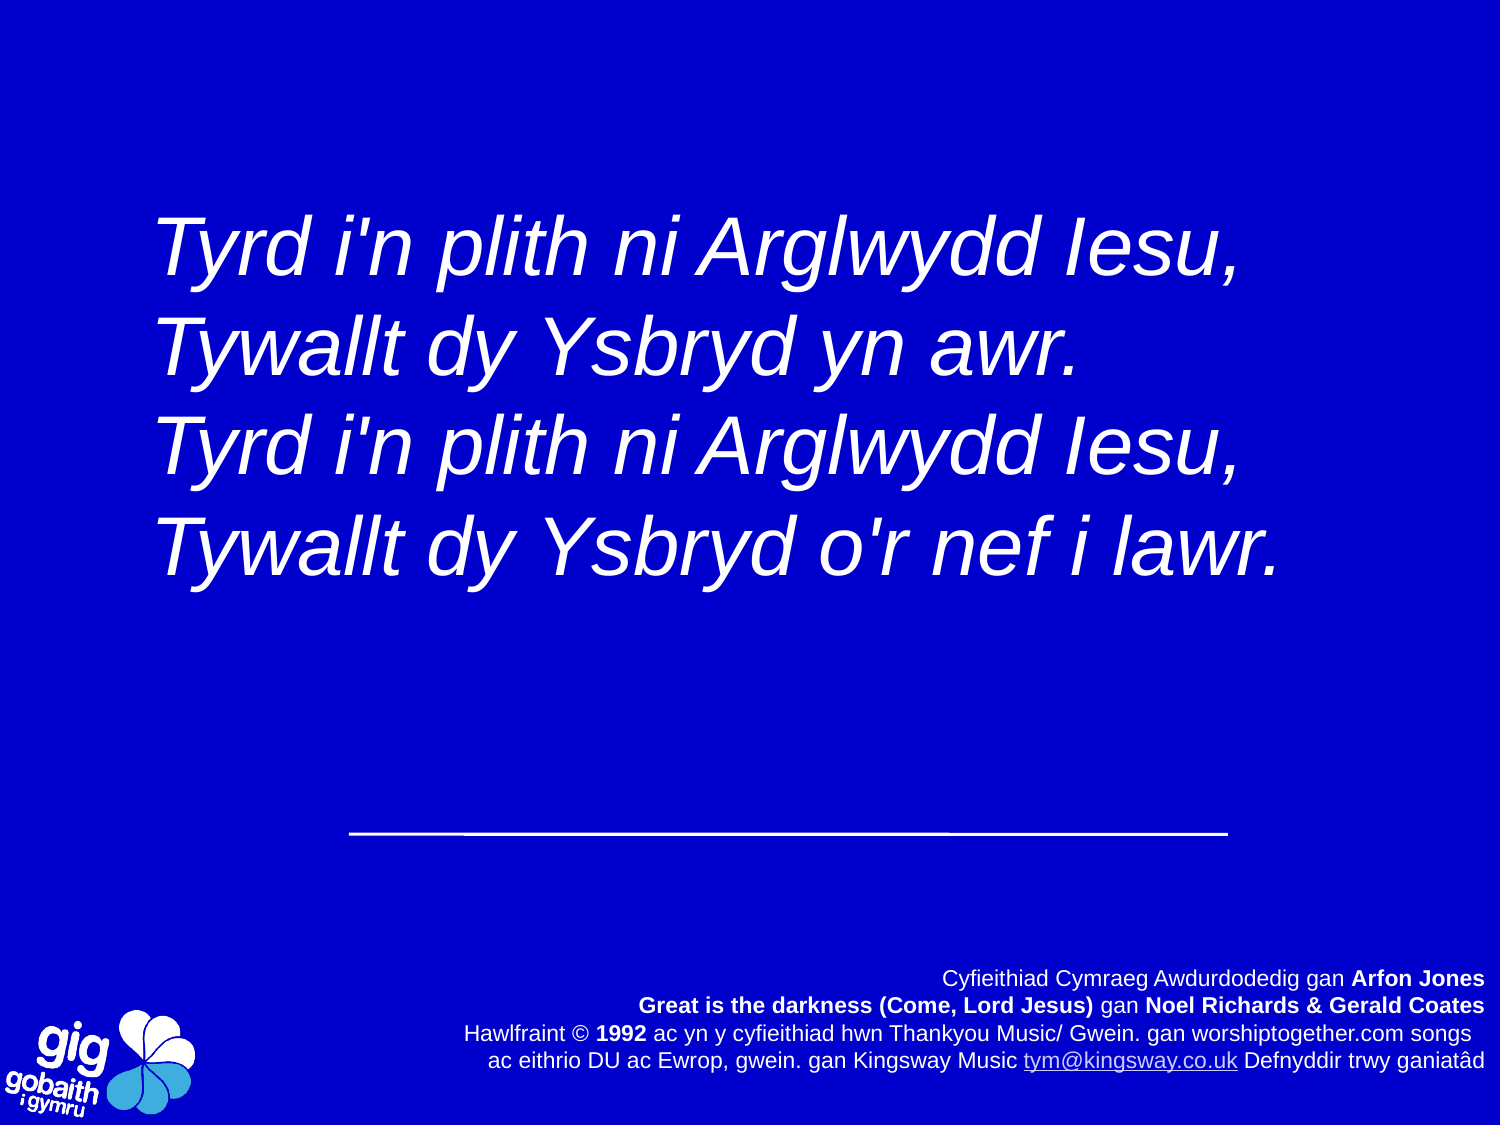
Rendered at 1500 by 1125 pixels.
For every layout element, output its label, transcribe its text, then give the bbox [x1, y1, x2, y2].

text_box Tyrd i'n plith ni Arglwydd Iesu, Tywallt dy Ysbryd yn awr. Tyrd i'n plith ni Arglwydd Iesu, Tywallt dy Ysbryd o'r nef i lawr. [135, 184, 1461, 800]
text_box Cyfieithiad Cymraeg Awdurdodedig gan Arfon Jones Great is the darkness (Come, Lord Jesus) gan Noel Richards & Gerald Coates Hawlfraint © 1992 ac yn y cyfieithiad hwn Thankyou Music/ Gwein. gan worshiptogether.com songs ac eithrio DU ac Ewrop, gwein. gan Kingsway Music tym@kingsway.co.uk Defnyddir trwy ganiatâd [419, 956, 1500, 1121]
picture [5, 1010, 195, 1118]
